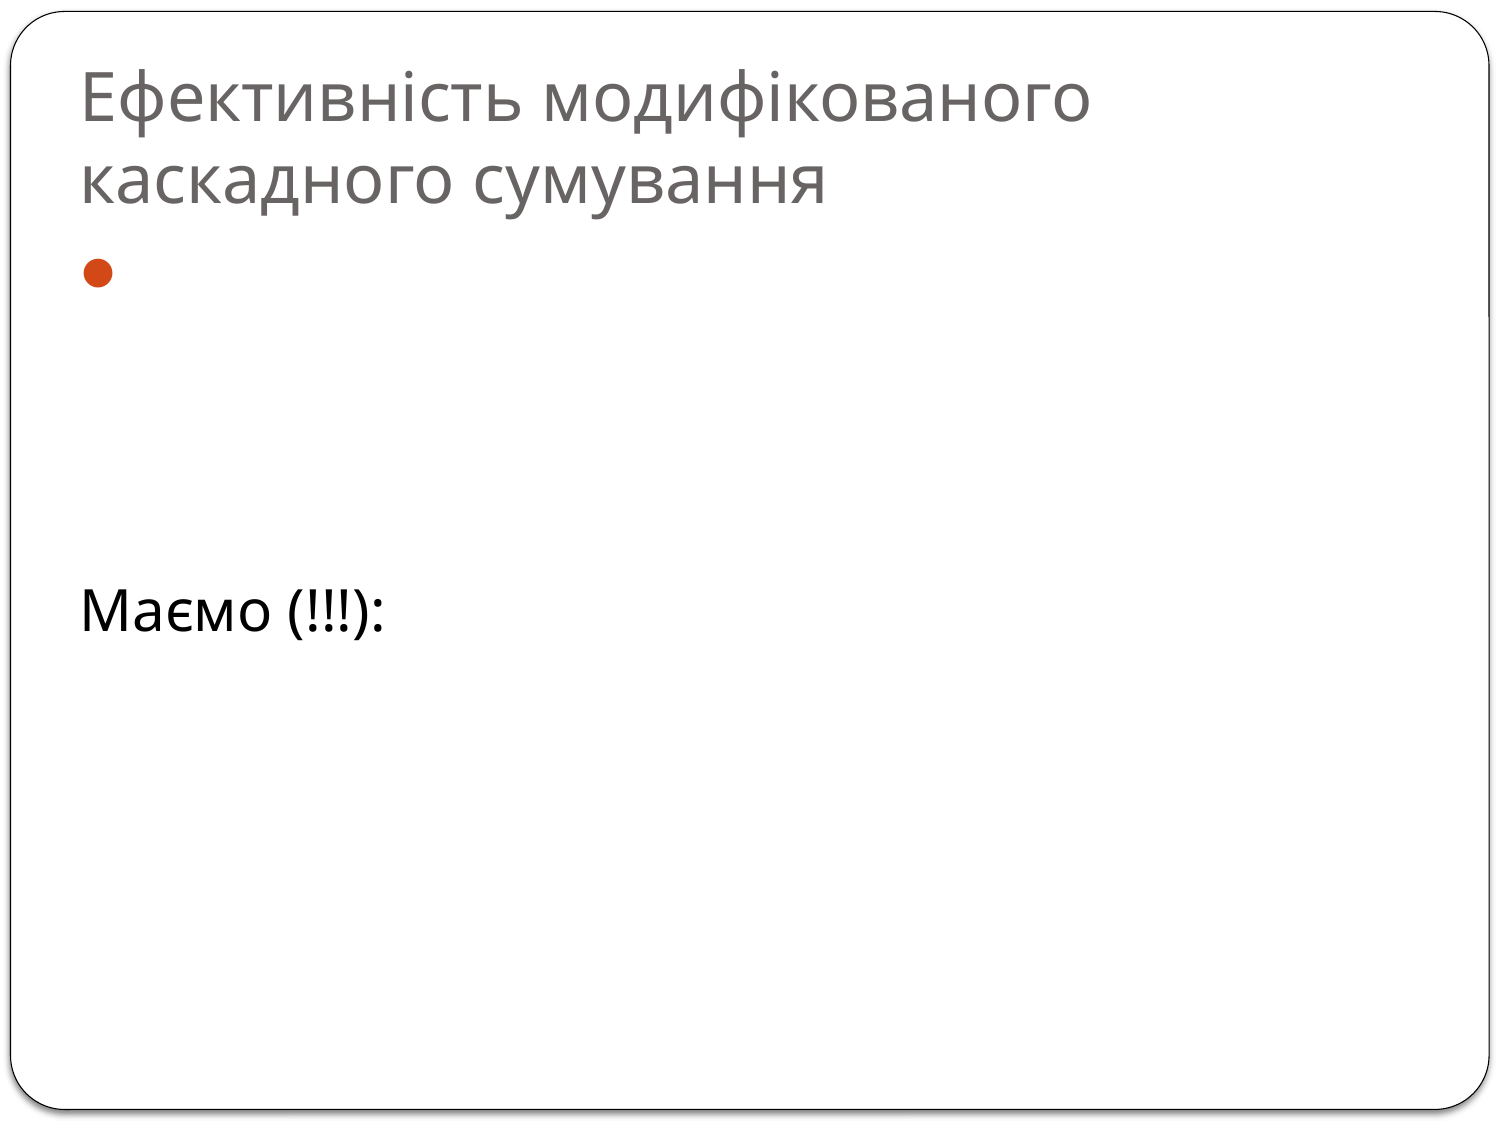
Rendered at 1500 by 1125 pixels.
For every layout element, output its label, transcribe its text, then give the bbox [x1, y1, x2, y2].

title Ефективність модифікованого каскадного сумування [64, 45, 1425, 233]
